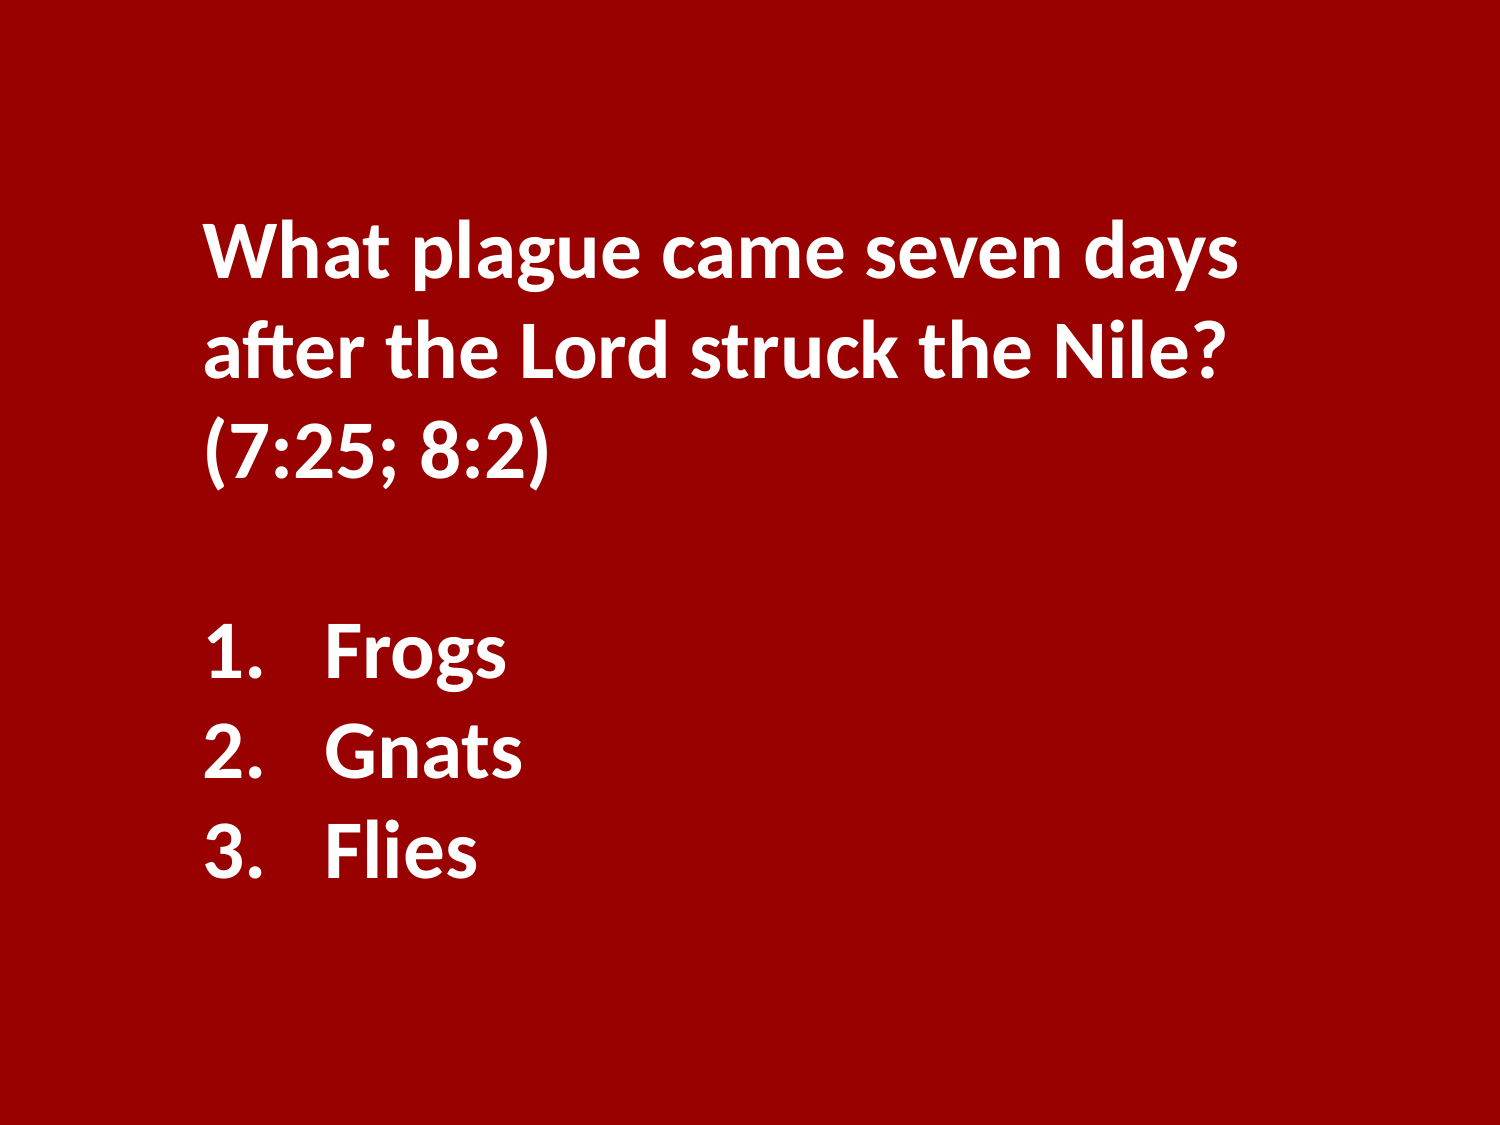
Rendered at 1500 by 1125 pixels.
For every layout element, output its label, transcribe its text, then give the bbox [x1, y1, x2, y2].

text_box What plague came seven days after the Lord struck the Nile? (7:25; 8:2) Frogs Gnats Flies [187, 187, 1300, 903]
